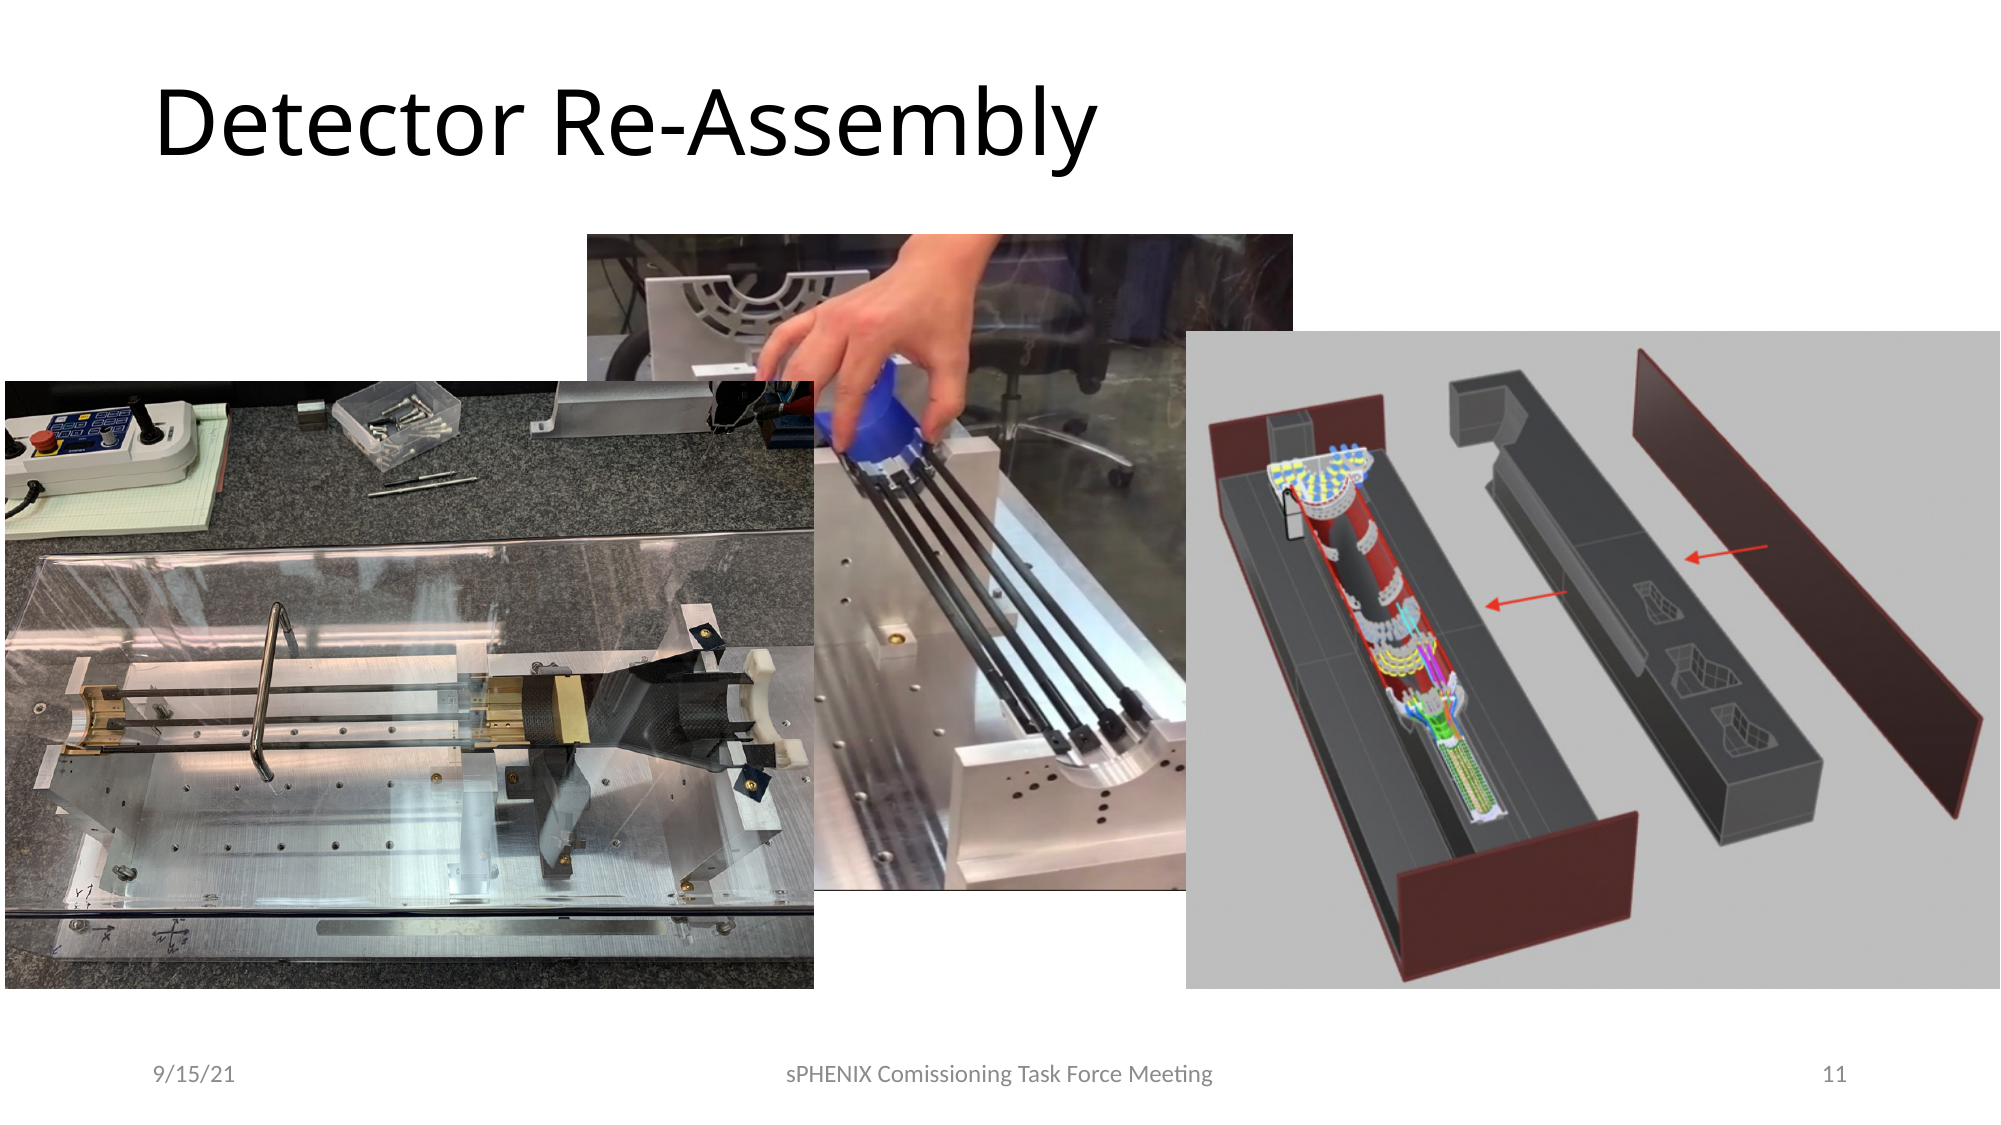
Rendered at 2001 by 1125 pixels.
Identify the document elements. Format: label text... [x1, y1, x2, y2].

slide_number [137, 1042, 588, 1103]
footer sPHENIX Comissioning Task Force Meeting [662, 1042, 1338, 1103]
slide_number 11 [1412, 1042, 1863, 1103]
picture [5, 234, 2000, 989]
title Detector Re-Assembly [137, 16, 1863, 235]
